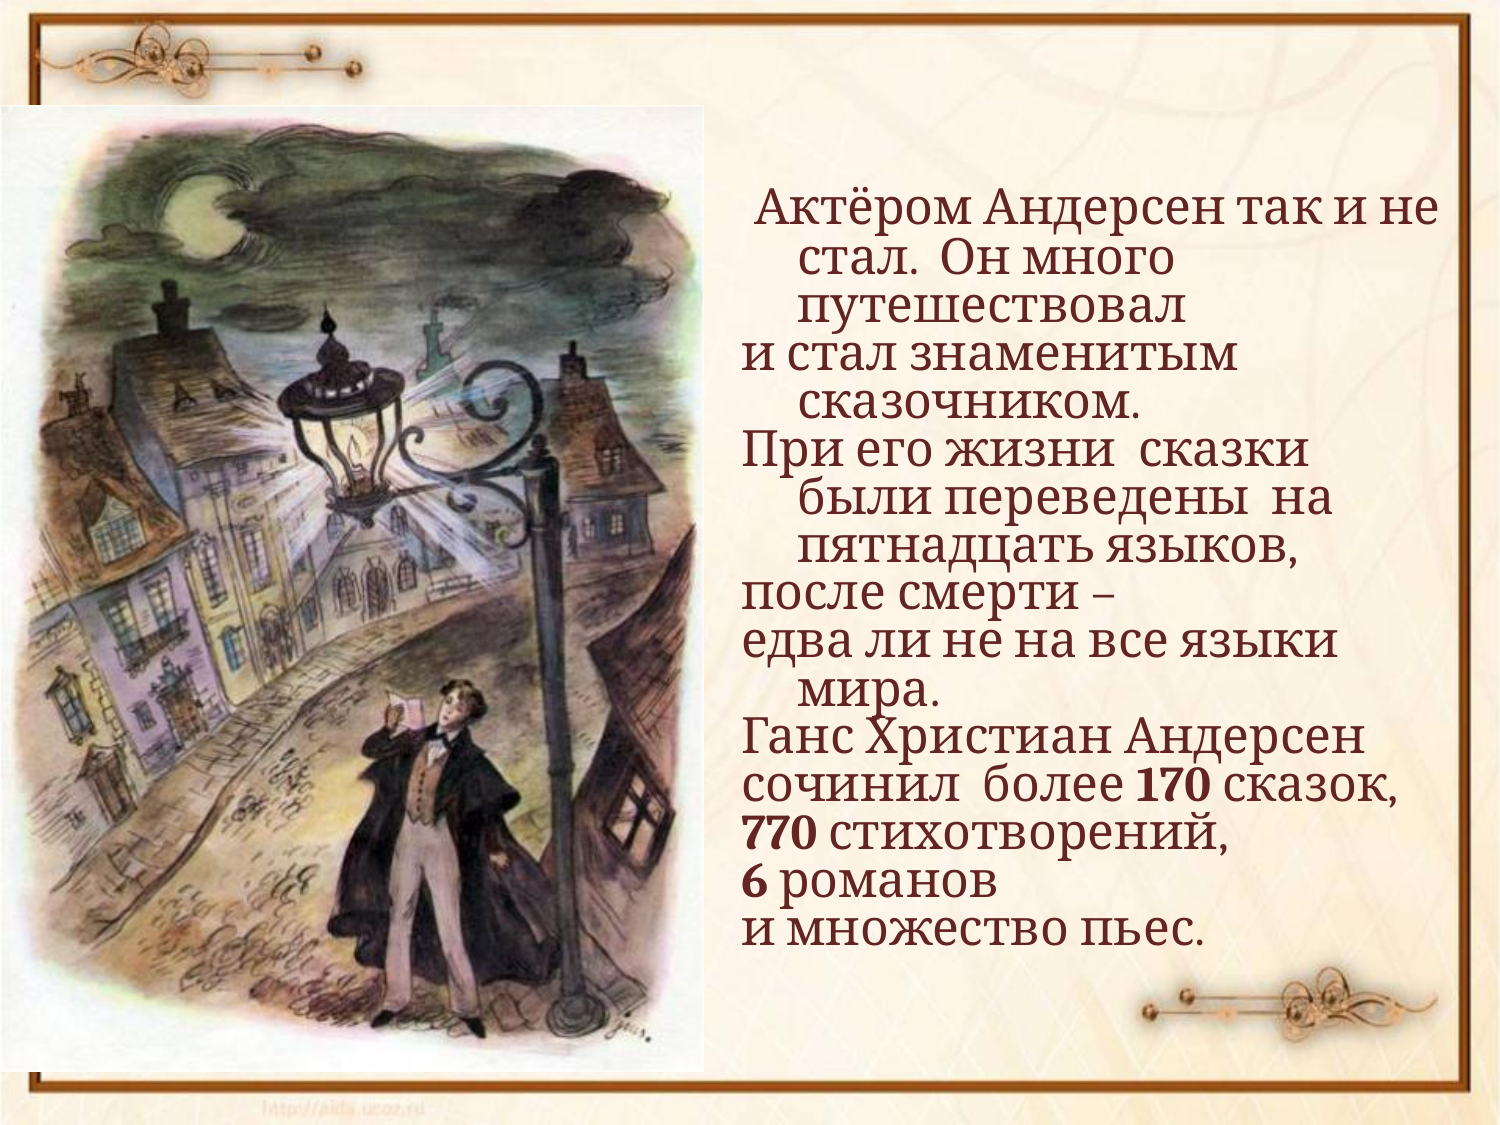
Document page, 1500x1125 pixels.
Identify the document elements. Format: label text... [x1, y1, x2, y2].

list Актёром Андерсен так и не стал. Он много путешествовал и стал знаменитым сказочником. При его жизни сказки были переведены на пятнадцать языков, после смерти – едва ли не на все языки мира. Ганс Христиан Андерсен сочинил более 170 сказок, 770 стихотворений, 6 романов и множество пьес. [726, 172, 1465, 977]
picture [0, 0, 1500, 1125]
